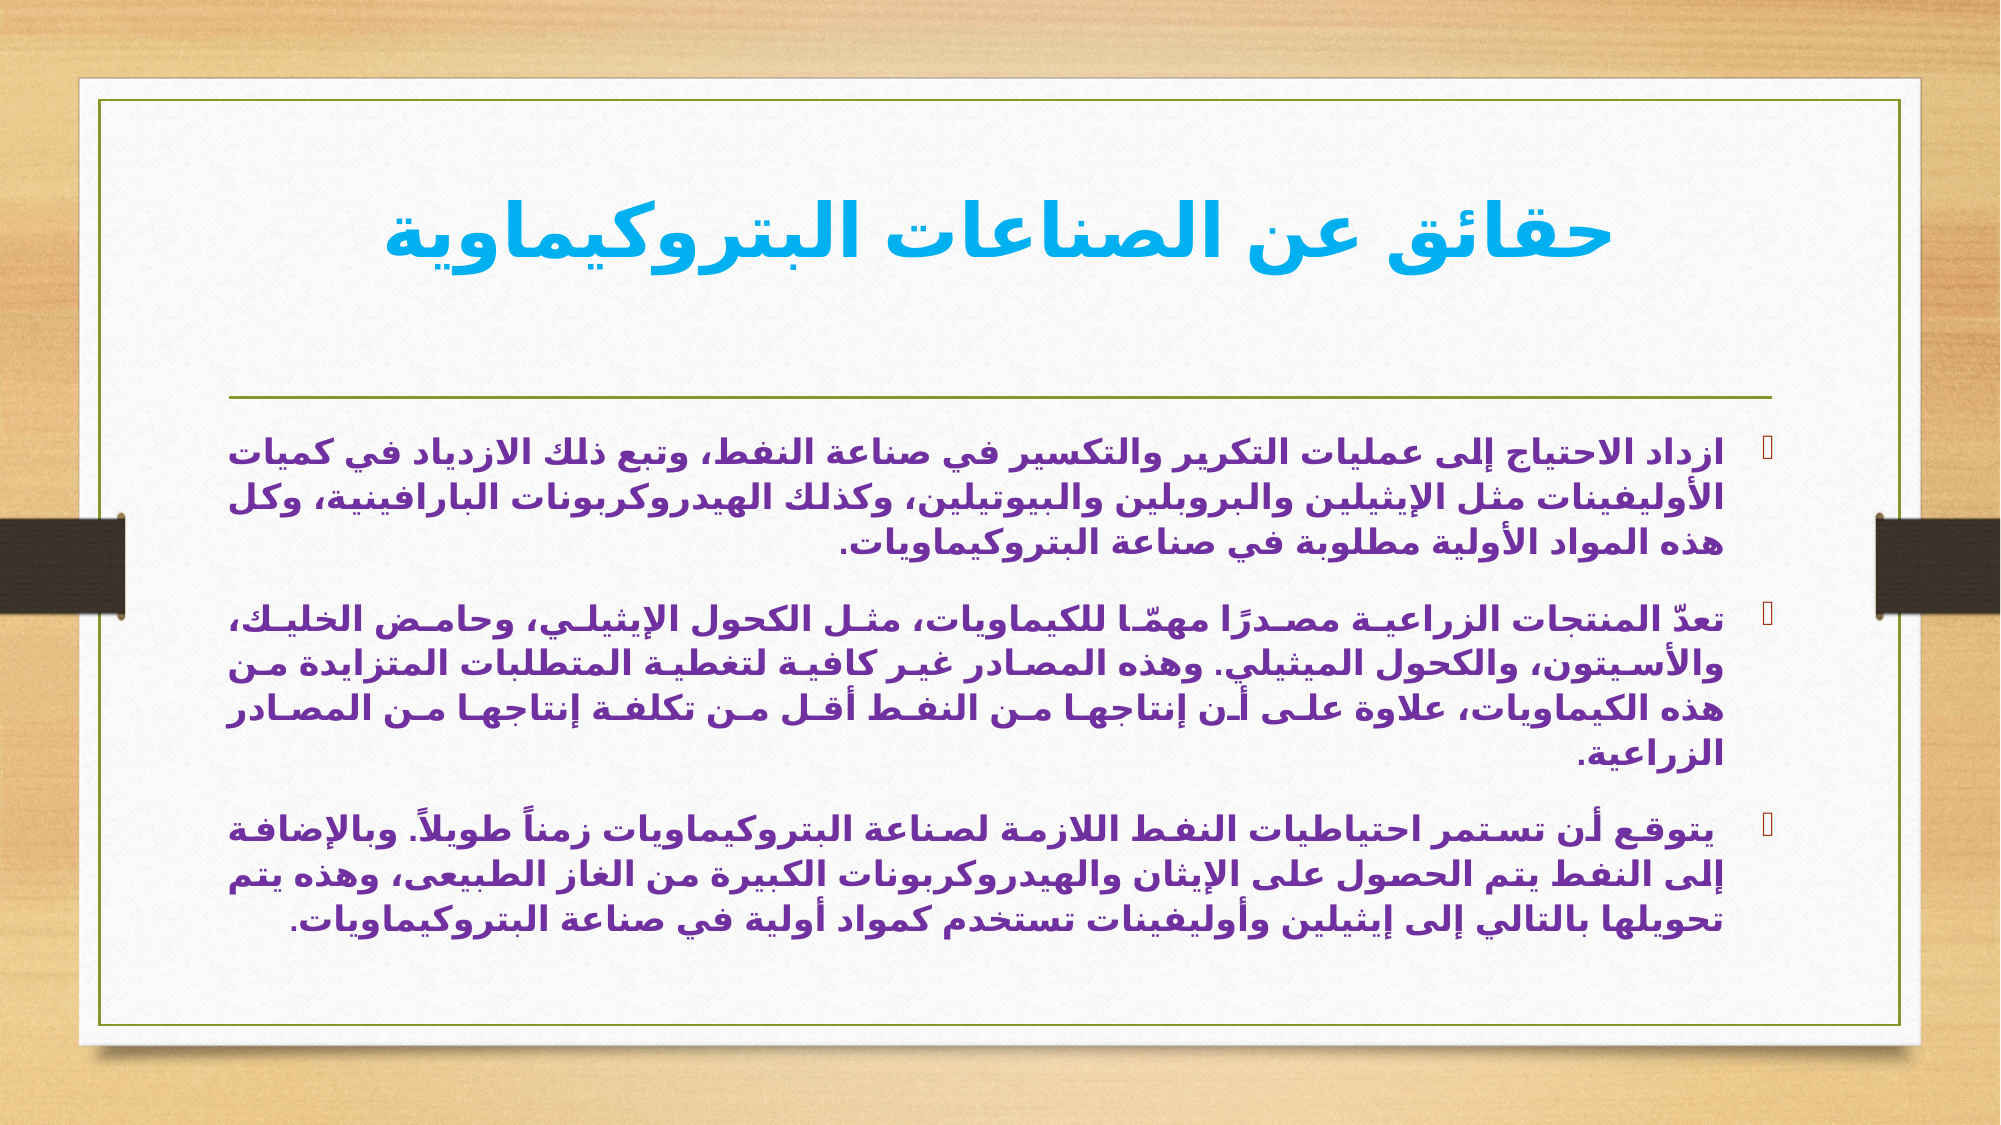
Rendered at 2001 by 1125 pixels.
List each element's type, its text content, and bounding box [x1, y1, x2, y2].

title حقائق عن الصناعات البتروكيماوية [212, 161, 1788, 375]
picture [0, 0, 2001, 1125]
list ازداد الاحتياج إلى عمليات التكرير والتكسير في صناعة النفط، وتبع ذلك الازدياد في كميات الأوليفينات مثل الإيثيلين والبروبلين والبيوتيلين، وكذلك الهيدروكربونات البارافينية، وكل هذه المواد الأولية مطلوبة في صناعة البتروكيماويات. تعدّ المنتجات الزراعية مصدرًا مهمّا للكيماويات، مثل الكحول الإيثيلي، وحامض الخليك، والأسيتون، والكحول الميثيلي. وهذه المصادر غير كافية لتغطية المتطلبات المتزايدة من هذه الكيماويات، علاوة على أن إنتاجها من النفط أقل من تكلفة إنتاجها من المصادر الزراعية. يتوقع أن تستمر احتياطيات النفط اللازمة لصناعة البتروكيماويات زمناً طويلاً. وبالإضافة إلى النفط يتم الحصول على الإيثان والهيدروكربونات الكبيرة من الغاز الطبيعى، وهذه يتم تحويلها بالتالي إلى إيثيلين وأوليفينات تستخدم كمواد أولية في صناعة البتروكيماويات. [212, 419, 1788, 964]
